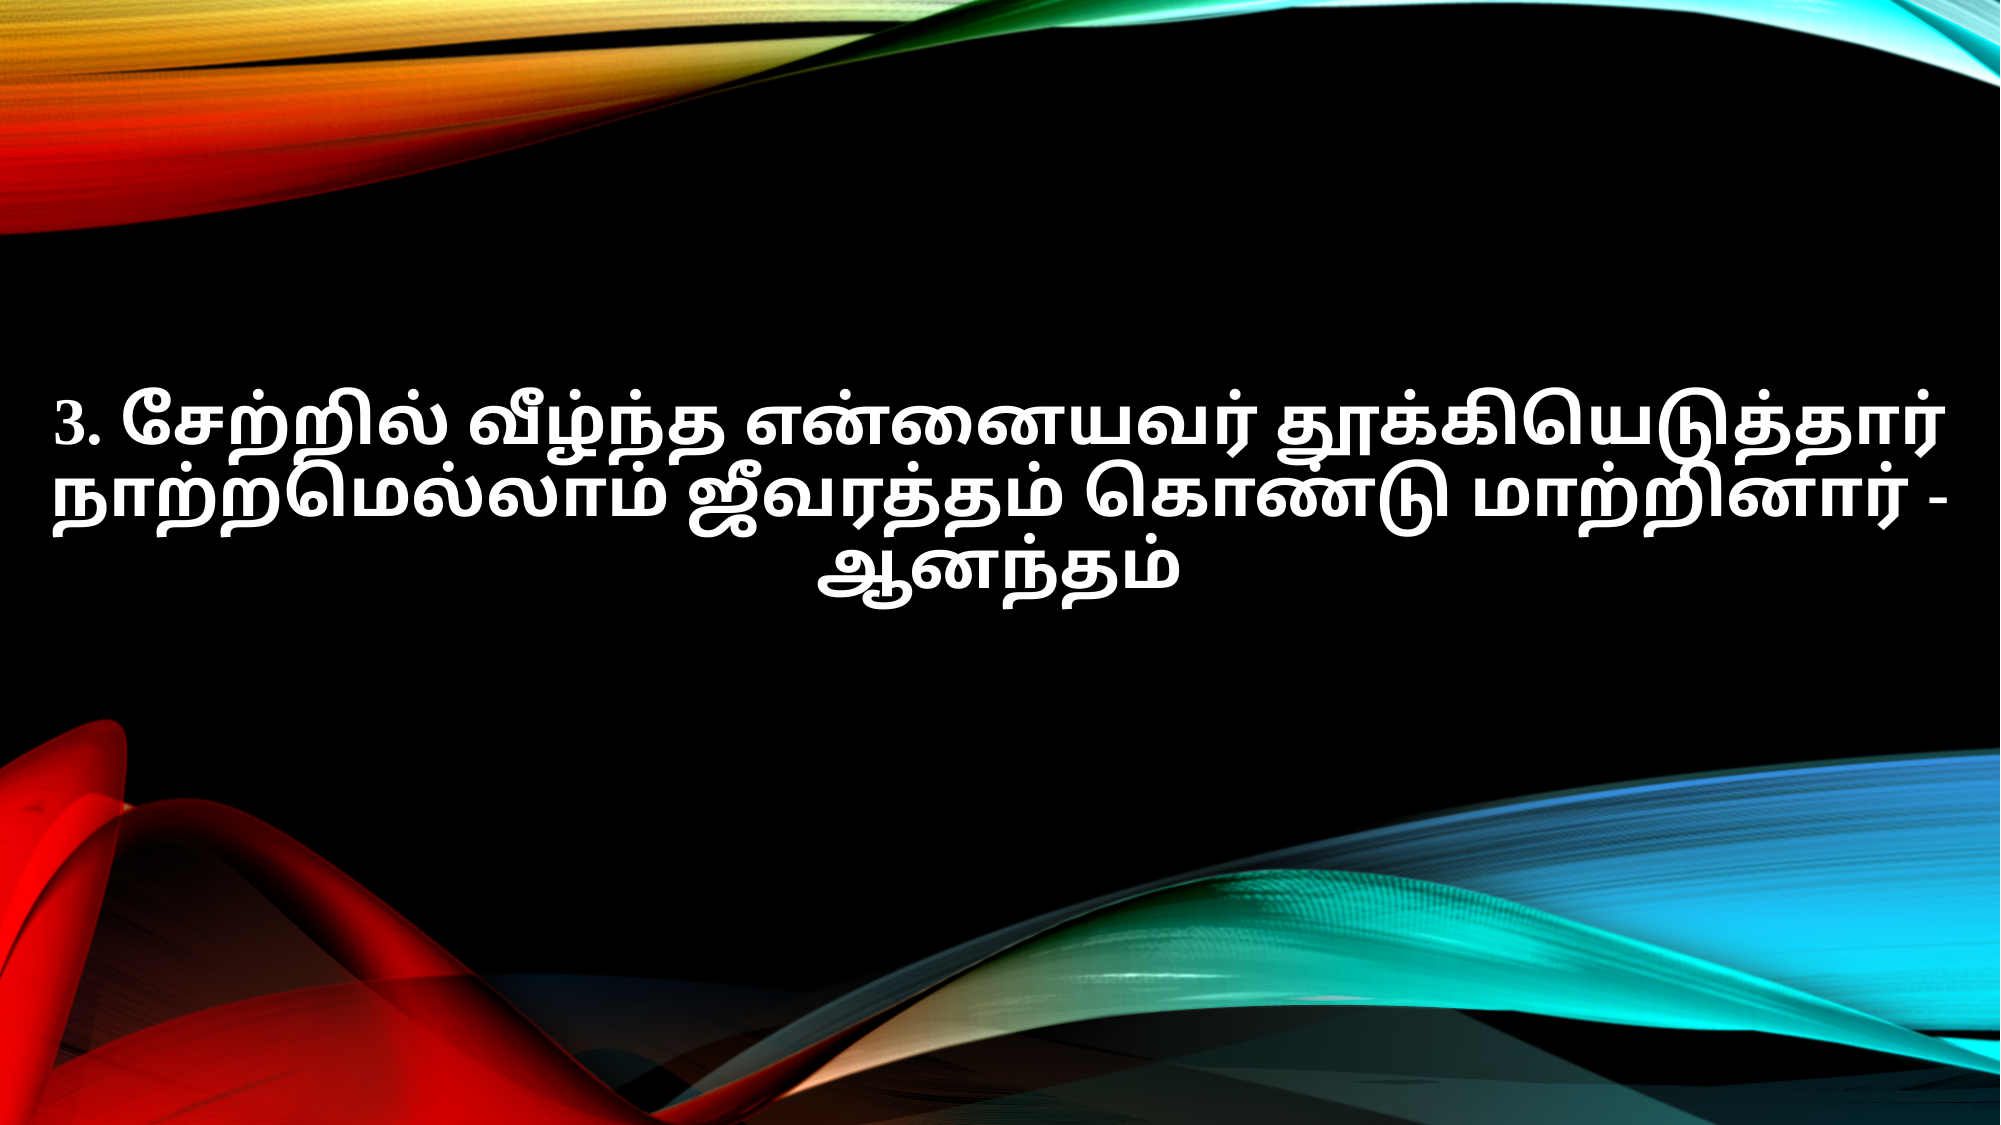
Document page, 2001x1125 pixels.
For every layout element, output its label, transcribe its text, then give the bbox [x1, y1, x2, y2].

subtitle 3. சேற்றில் வீழ்ந்த என்னையவர் தூக்கியெடுத்தார் நாற்றமெல்லாம் ஜீவரத்தம் கொண்டு மாற்றினார் - ஆனந்தம் [0, 0, 2000, 1125]
